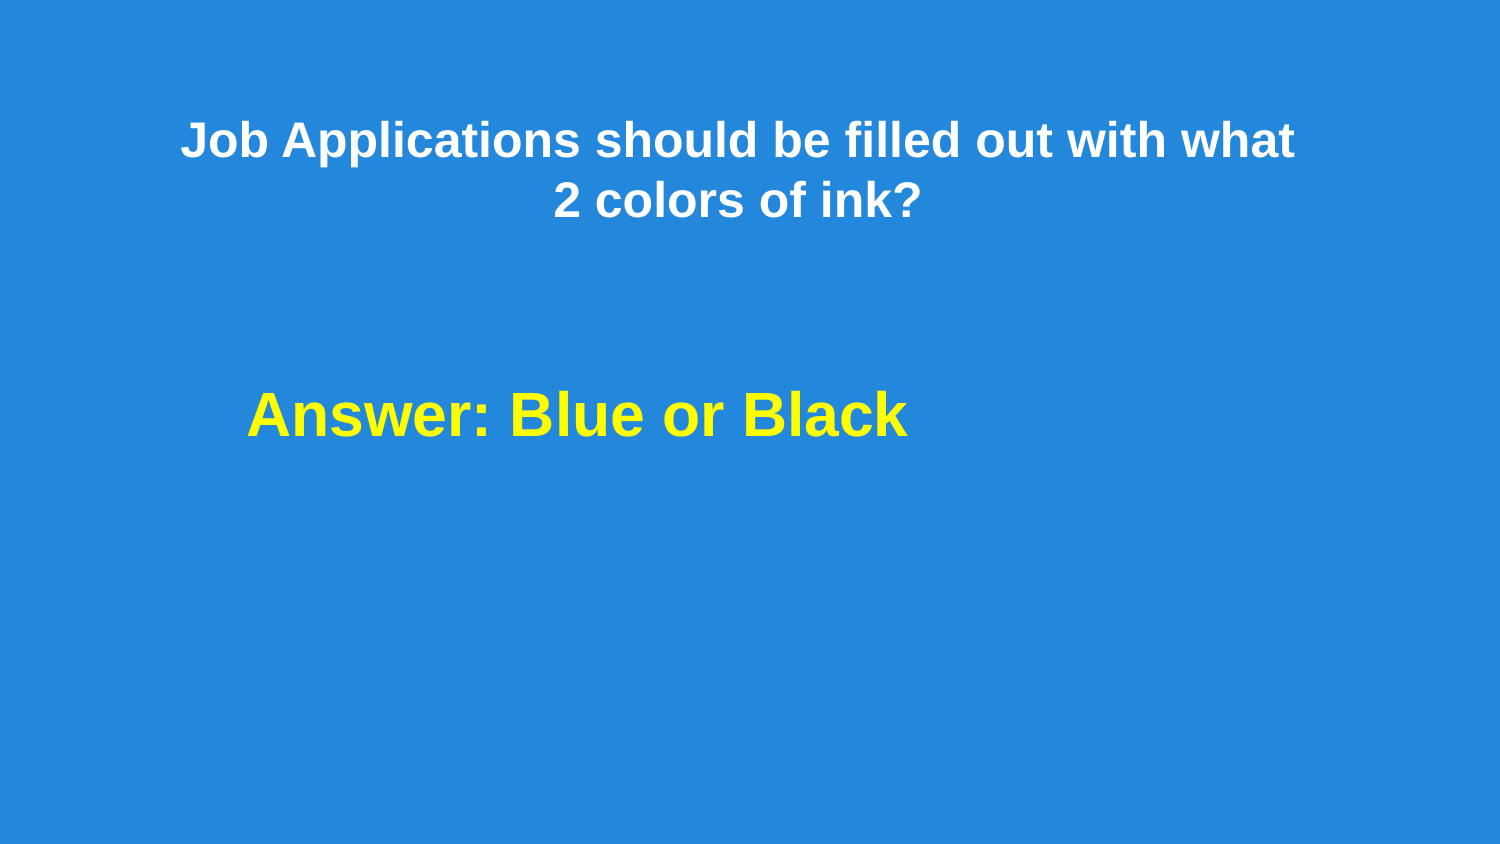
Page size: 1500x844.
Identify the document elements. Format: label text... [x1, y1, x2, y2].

text_box Job Applications should be filled out with what 2 colors of ink? [0, 92, 1491, 732]
text_box Answer: Blue or Black [231, 359, 1071, 591]
